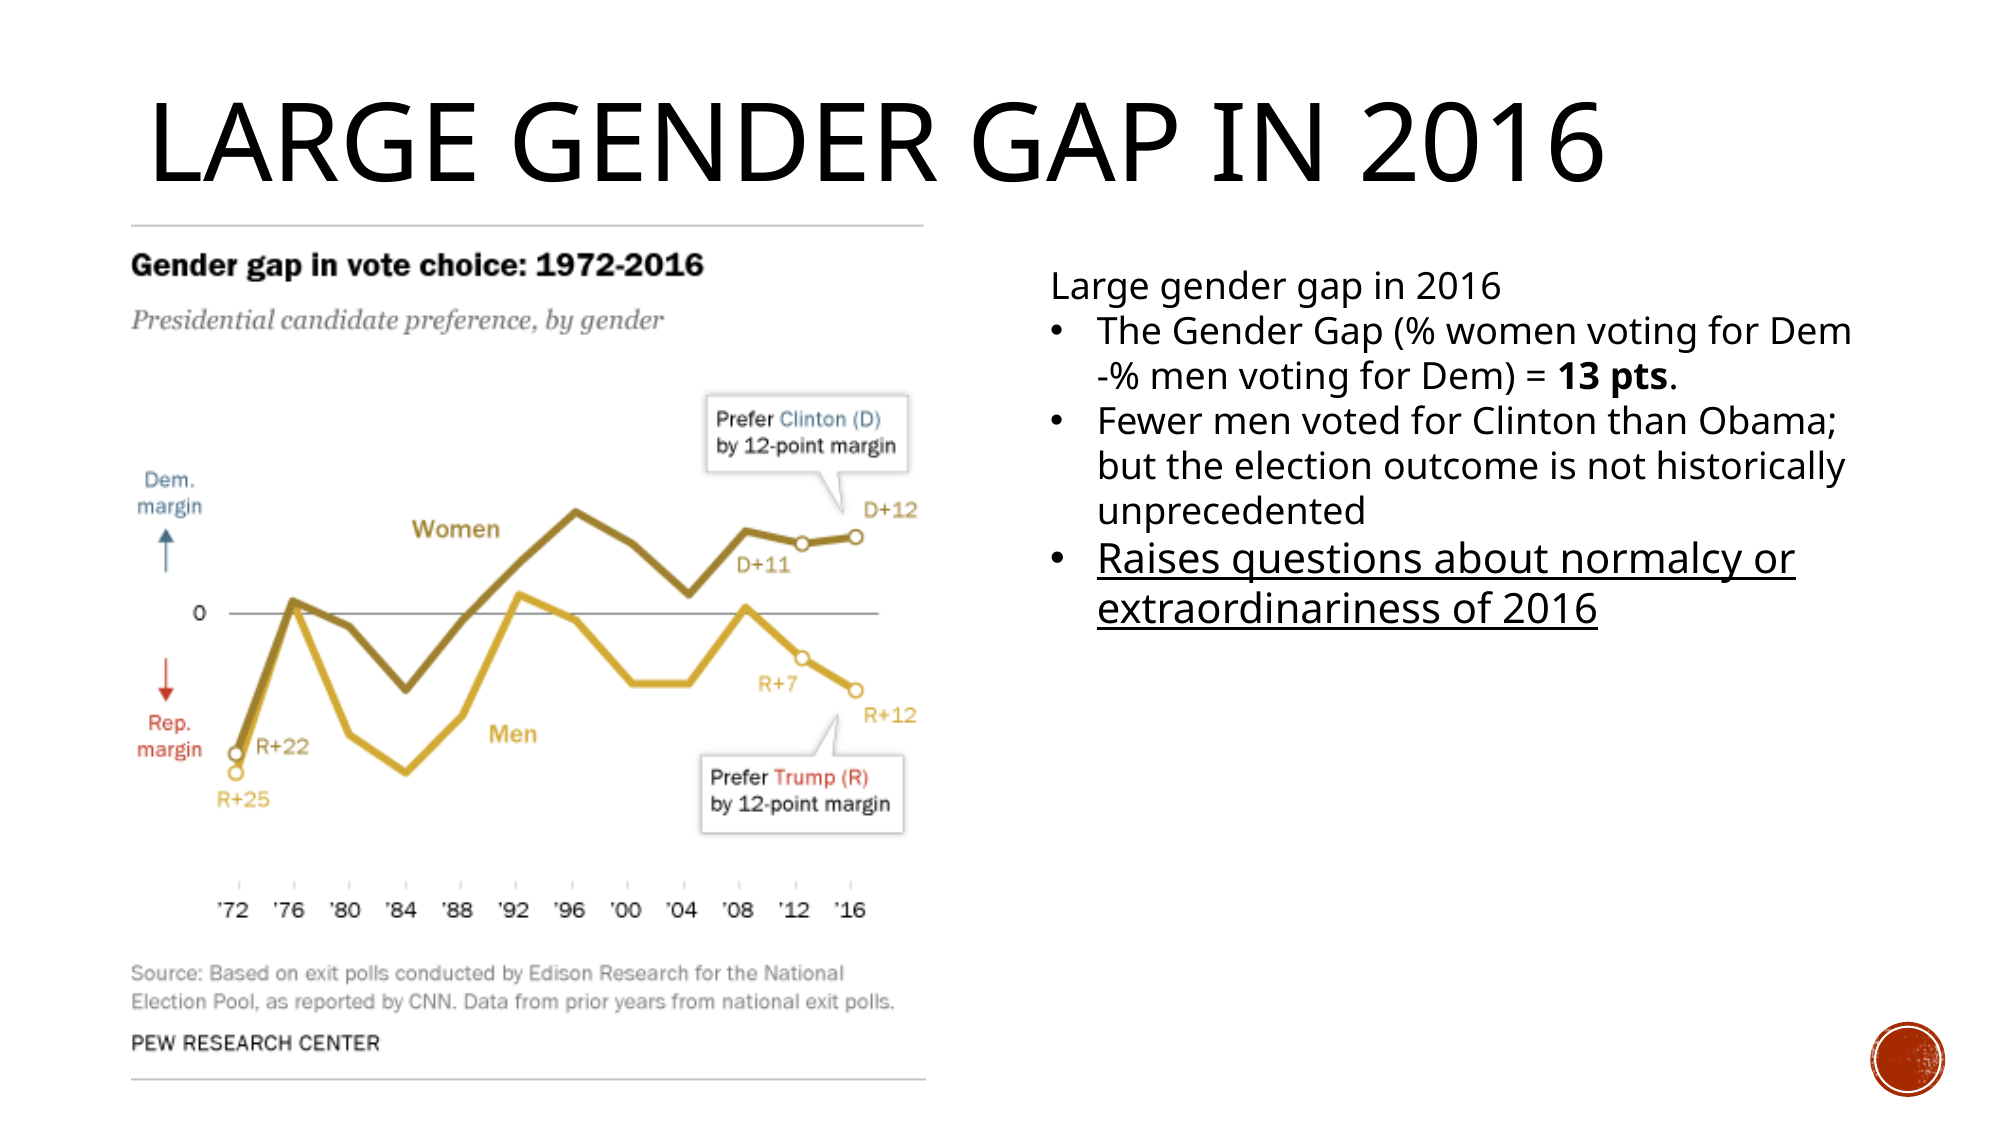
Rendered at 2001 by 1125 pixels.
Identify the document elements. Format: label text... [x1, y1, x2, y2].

text_box Large gender gap in 2016 The Gender Gap (% women voting for Dem -% men voting for Dem) = 13 pts. Fewer men voted for Clinton than Obama; but the election outcome is not historically unprecedented Raises questions about normalcy or extraordinariness of 2016 [1035, 254, 1881, 640]
picture [131, 213, 926, 1094]
title Large gender gap in 2016 [131, 79, 1900, 213]
